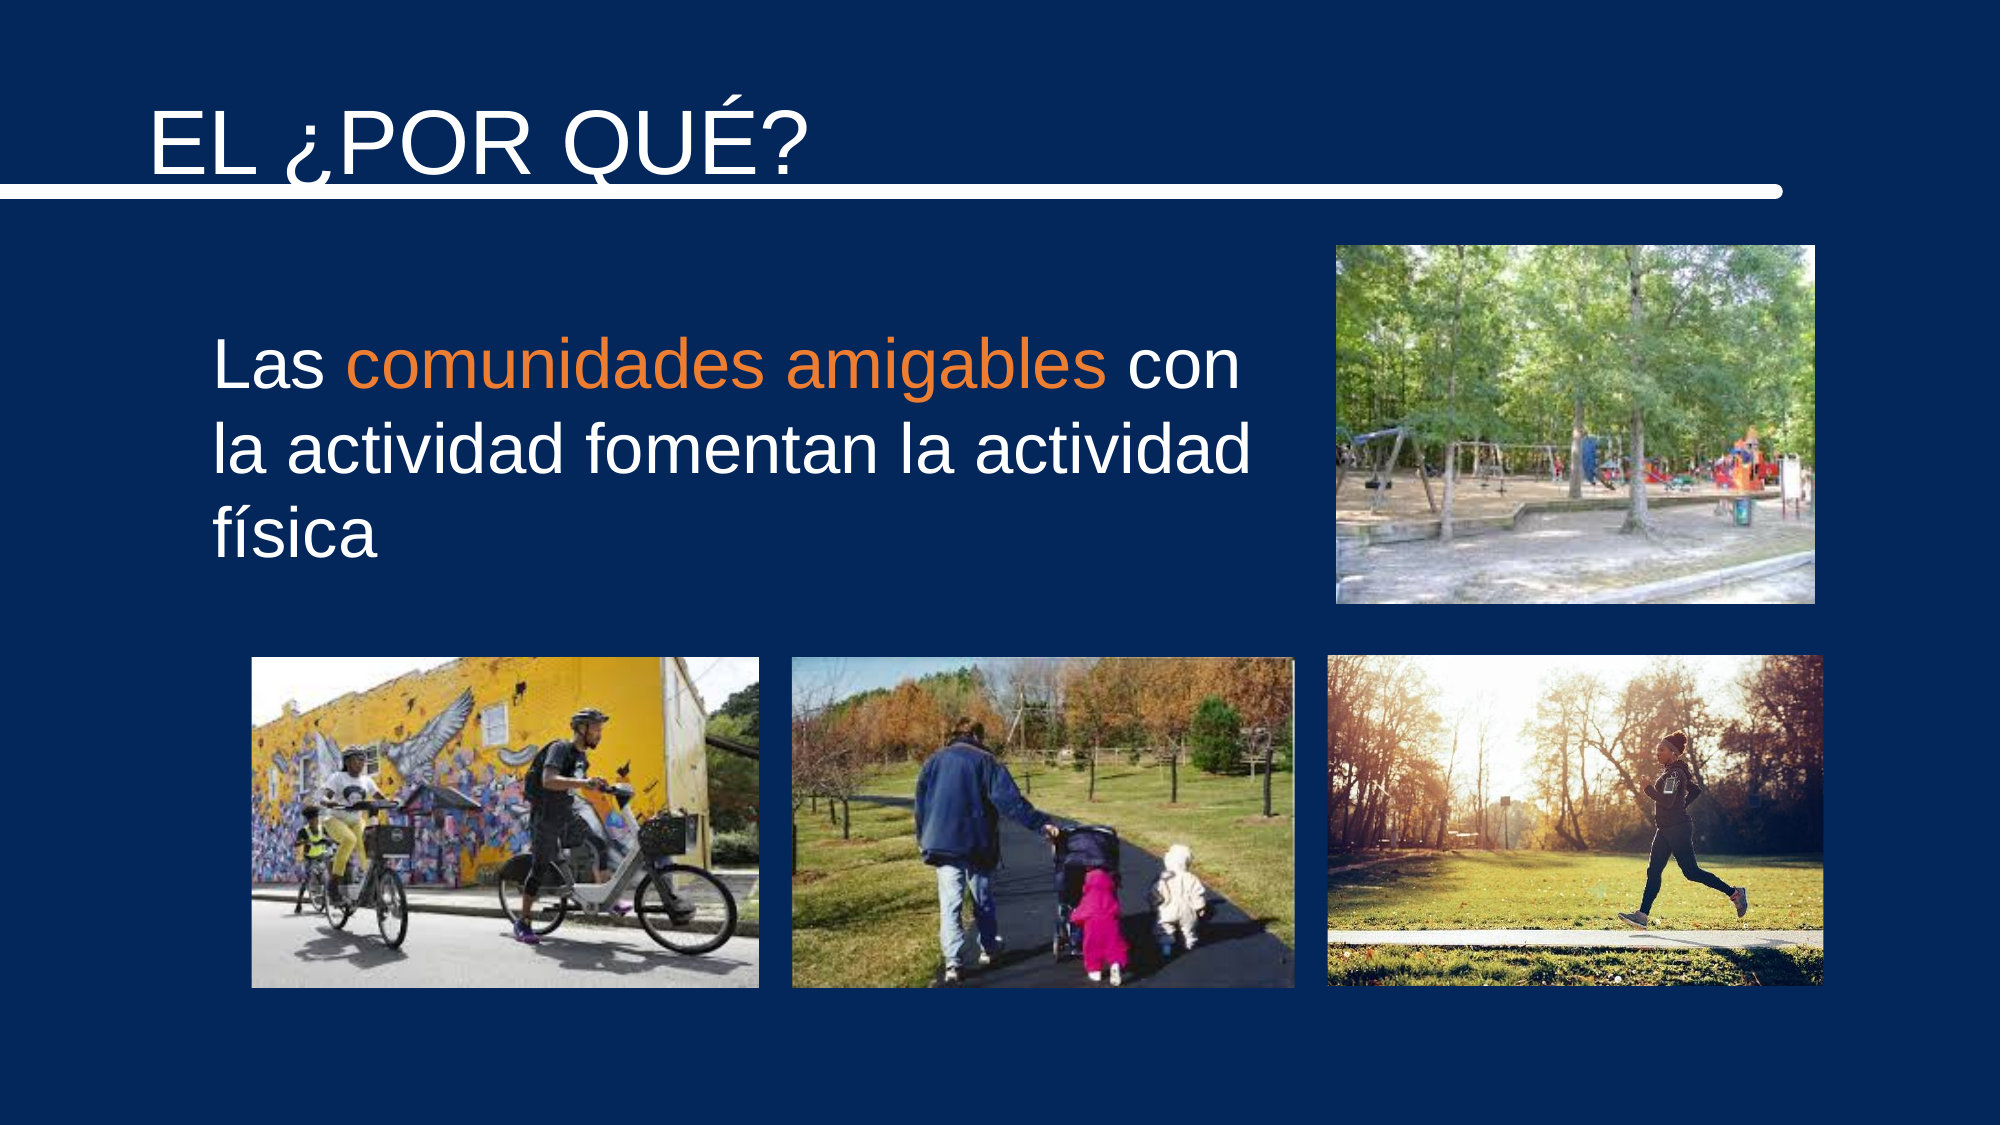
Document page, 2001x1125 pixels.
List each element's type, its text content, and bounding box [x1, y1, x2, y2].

text_box EL ¿POR QUÉ? [147, 74, 1853, 193]
text_box [1336, 245, 1815, 604]
text_box [1327, 655, 1824, 986]
text_box [251, 657, 759, 988]
text_box [791, 657, 1295, 988]
text_box Las comunidades amigables con la actividad fomentan la actividad física [197, 302, 1295, 588]
